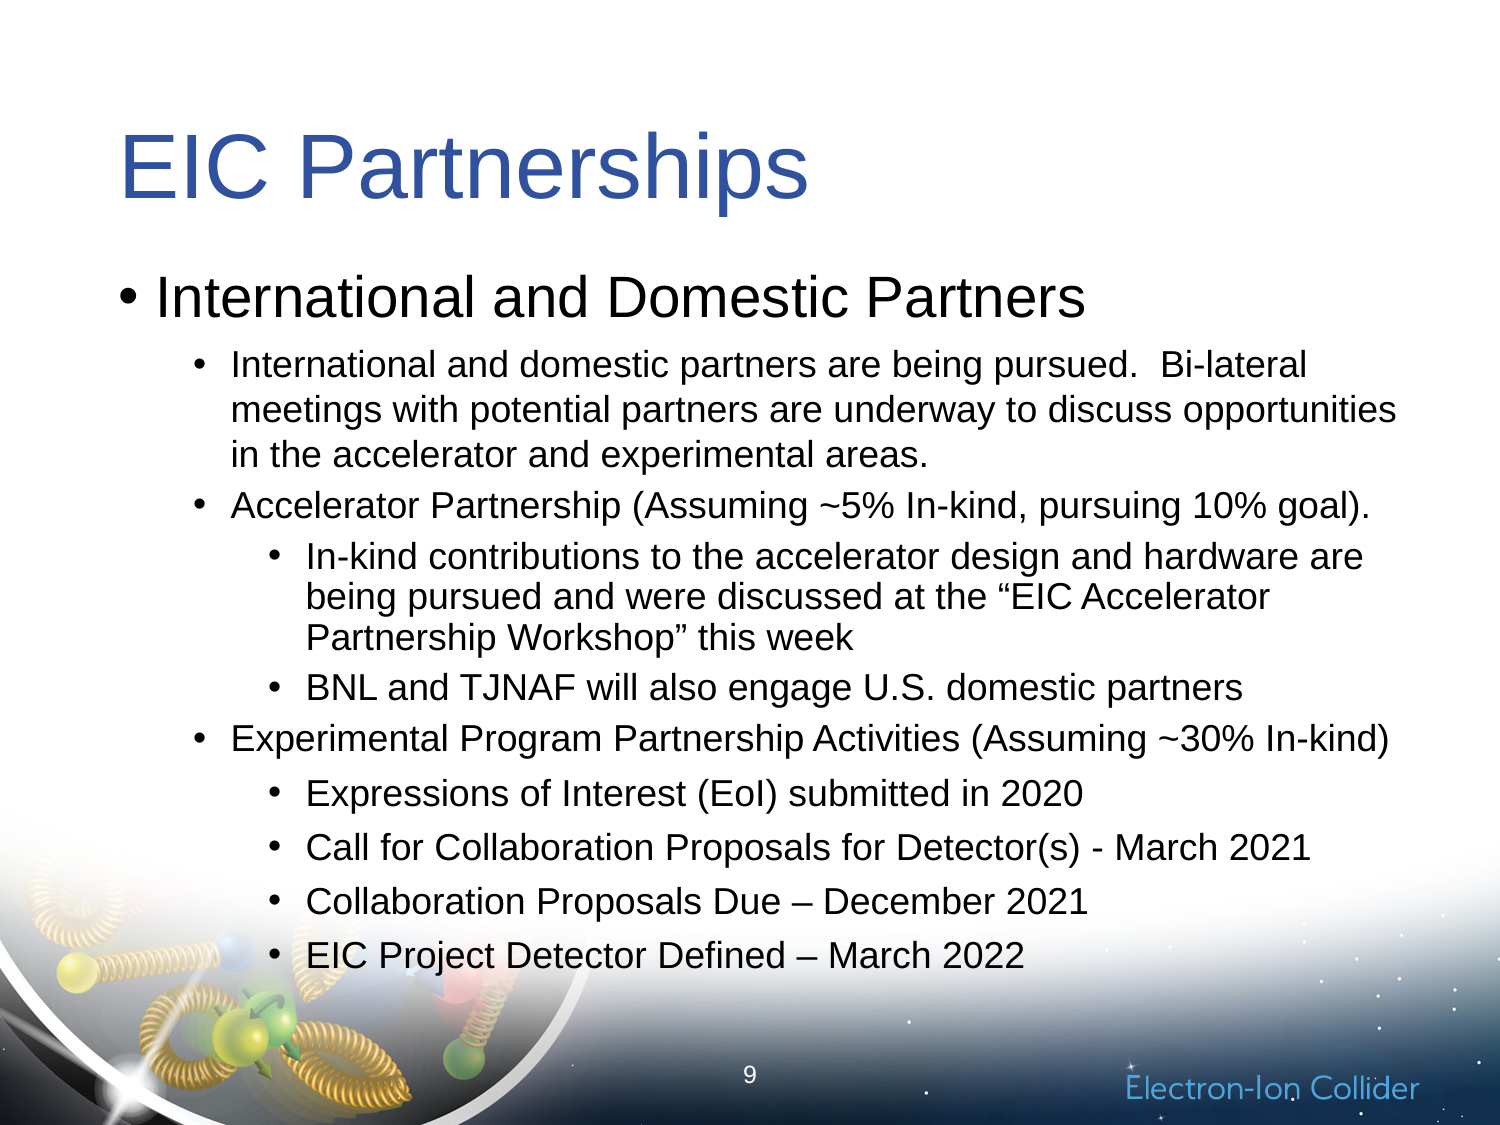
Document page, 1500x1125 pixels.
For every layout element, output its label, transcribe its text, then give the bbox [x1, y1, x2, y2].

title EIC Partnerships [103, 59, 1397, 259]
picture [0, 0, 1500, 1125]
list International and Domestic Partners International and domestic partners are being pursued. Bi-lateral meetings with potential partners are underway to discuss opportunities in the accelerator and experimental areas. Accelerator Partnership (Assuming ~5% In-kind, pursuing 10% goal). In-kind contributions to the accelerator design and hardware are being pursued and were discussed at the “EIC Accelerator Partnership Workshop” this week BNL and TJNAF will also engage U.S. domestic partners Experimental Program Partnership Activities (Assuming ~30% In-kind) Expressions of Interest (EoI) submitted in 2020 Call for Collaboration Proposals for Detector(s) - March 2021 Collaboration Proposals Due – December 2021 EIC Project Detector Defined – March 2022 [103, 259, 1450, 1018]
slide_number 9 [581, 1043, 919, 1104]
